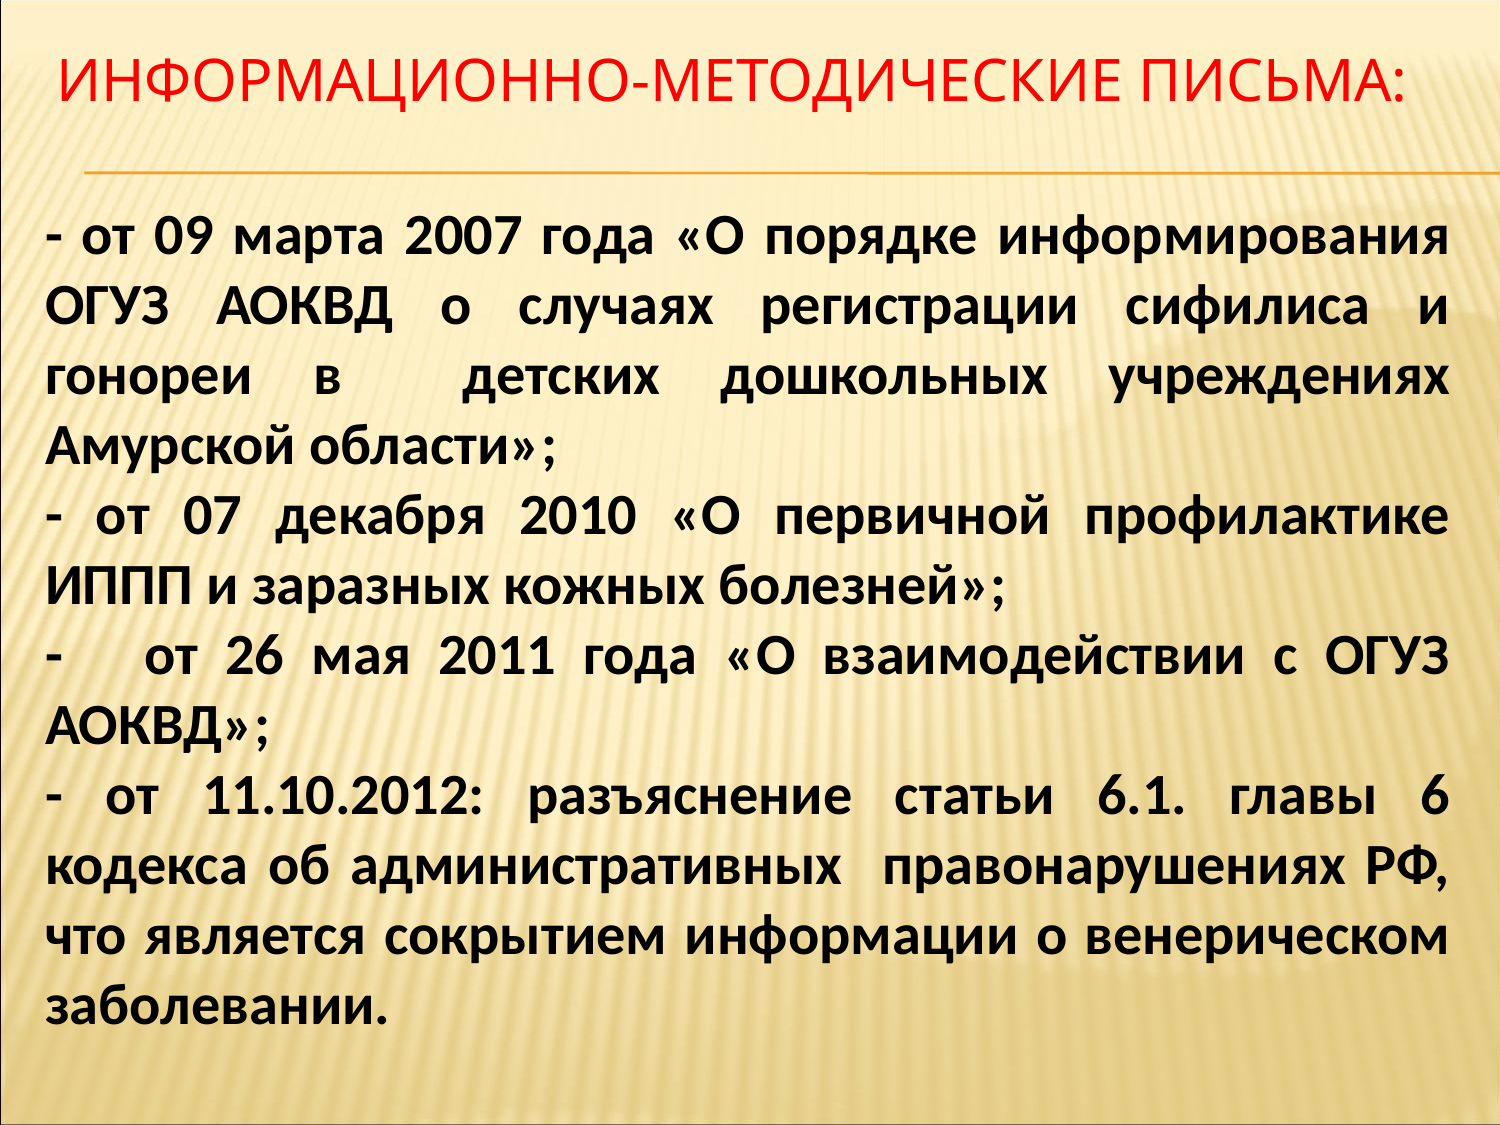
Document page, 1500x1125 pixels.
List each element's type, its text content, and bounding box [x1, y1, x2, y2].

text_box - от 09 марта 2007 года «О порядке информирования ОГУЗ АОКВД о случаях регистрации сифилиса и гонореи в детских дошкольных учреждениях Амурской области»; - от 07 декабря 2010 «О первичной профилактике ИППП и заразных кожных болезней»; - от 26 мая 2011 года «О взаимодействии с ОГУЗ АОКВД»; - от 11.10.2012: разъяснение статьи 6.1. главы 6 кодекса об административных правонарушениях РФ, что является сокрытием информации о венерическом заболевании. [30, 188, 1466, 1104]
title Информационно-методические письма: [39, 25, 1425, 131]
picture [0, 0, 1500, 1125]
